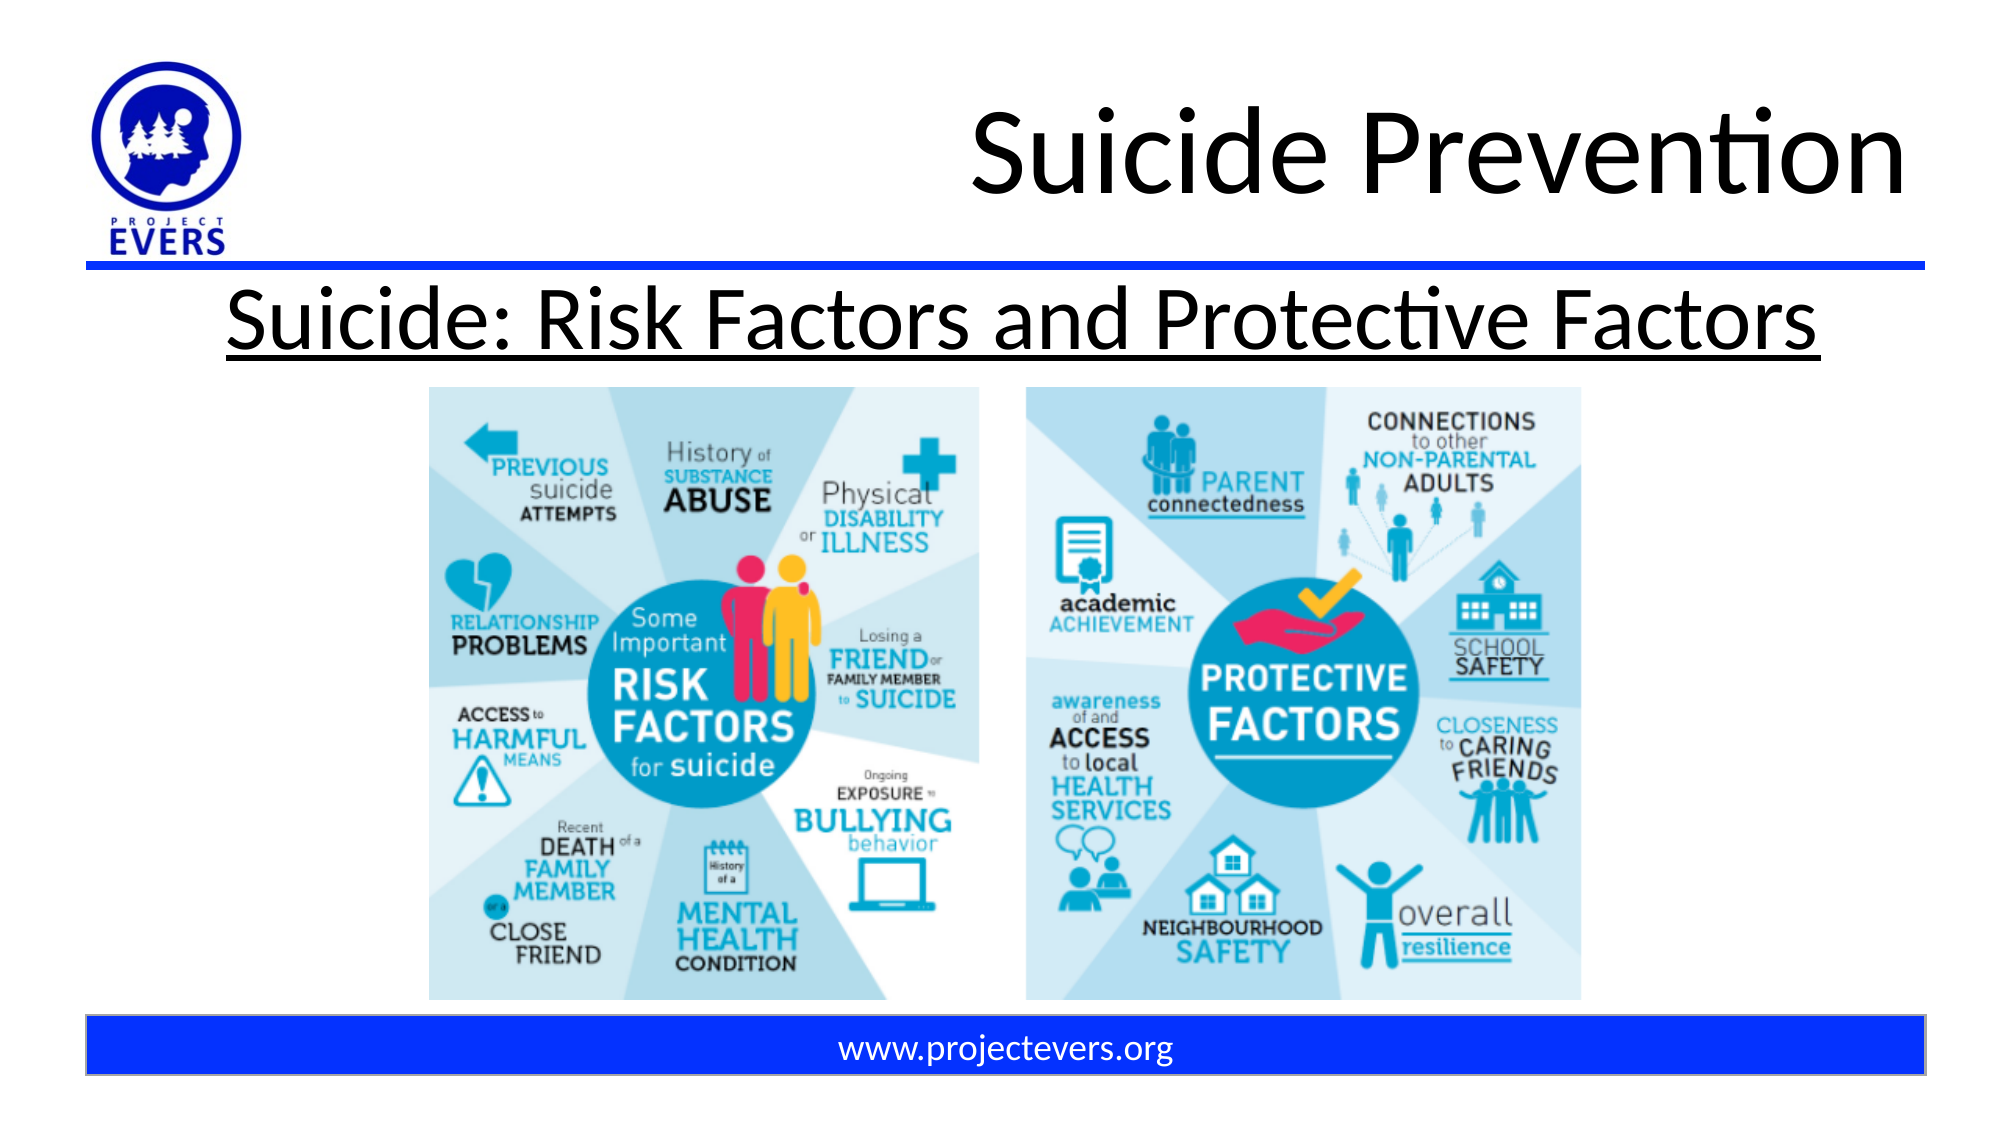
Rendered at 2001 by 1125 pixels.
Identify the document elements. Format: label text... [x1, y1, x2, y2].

picture [86, 59, 252, 261]
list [429, 387, 1583, 1001]
title Suicide: Risk Factors and Protective Factors [160, 278, 1886, 429]
text_box www.projectevers.org [86, 1015, 1926, 1076]
text_box Suicide Prevention [252, 59, 1926, 265]
